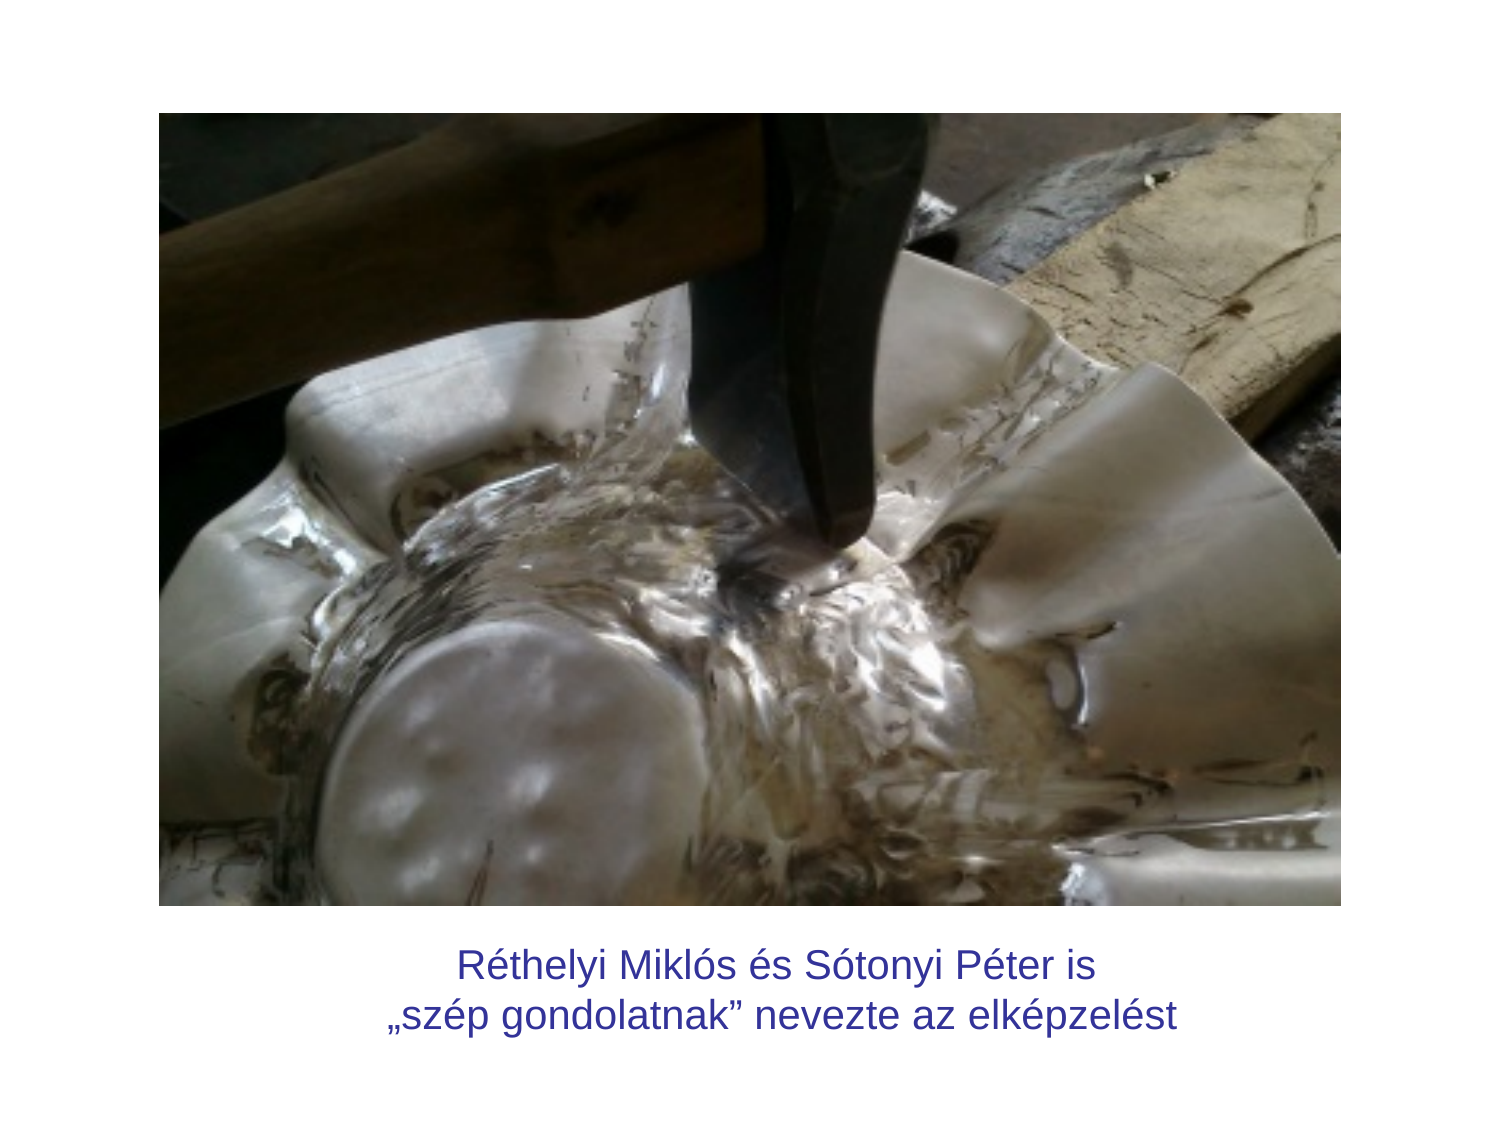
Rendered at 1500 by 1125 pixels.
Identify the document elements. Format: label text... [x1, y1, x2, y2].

picture [159, 113, 1341, 906]
text_box Réthelyi Miklós és Sótonyi Péter is „szép gondolatnak” nevezte az elképzelést [11, 930, 1500, 1046]
